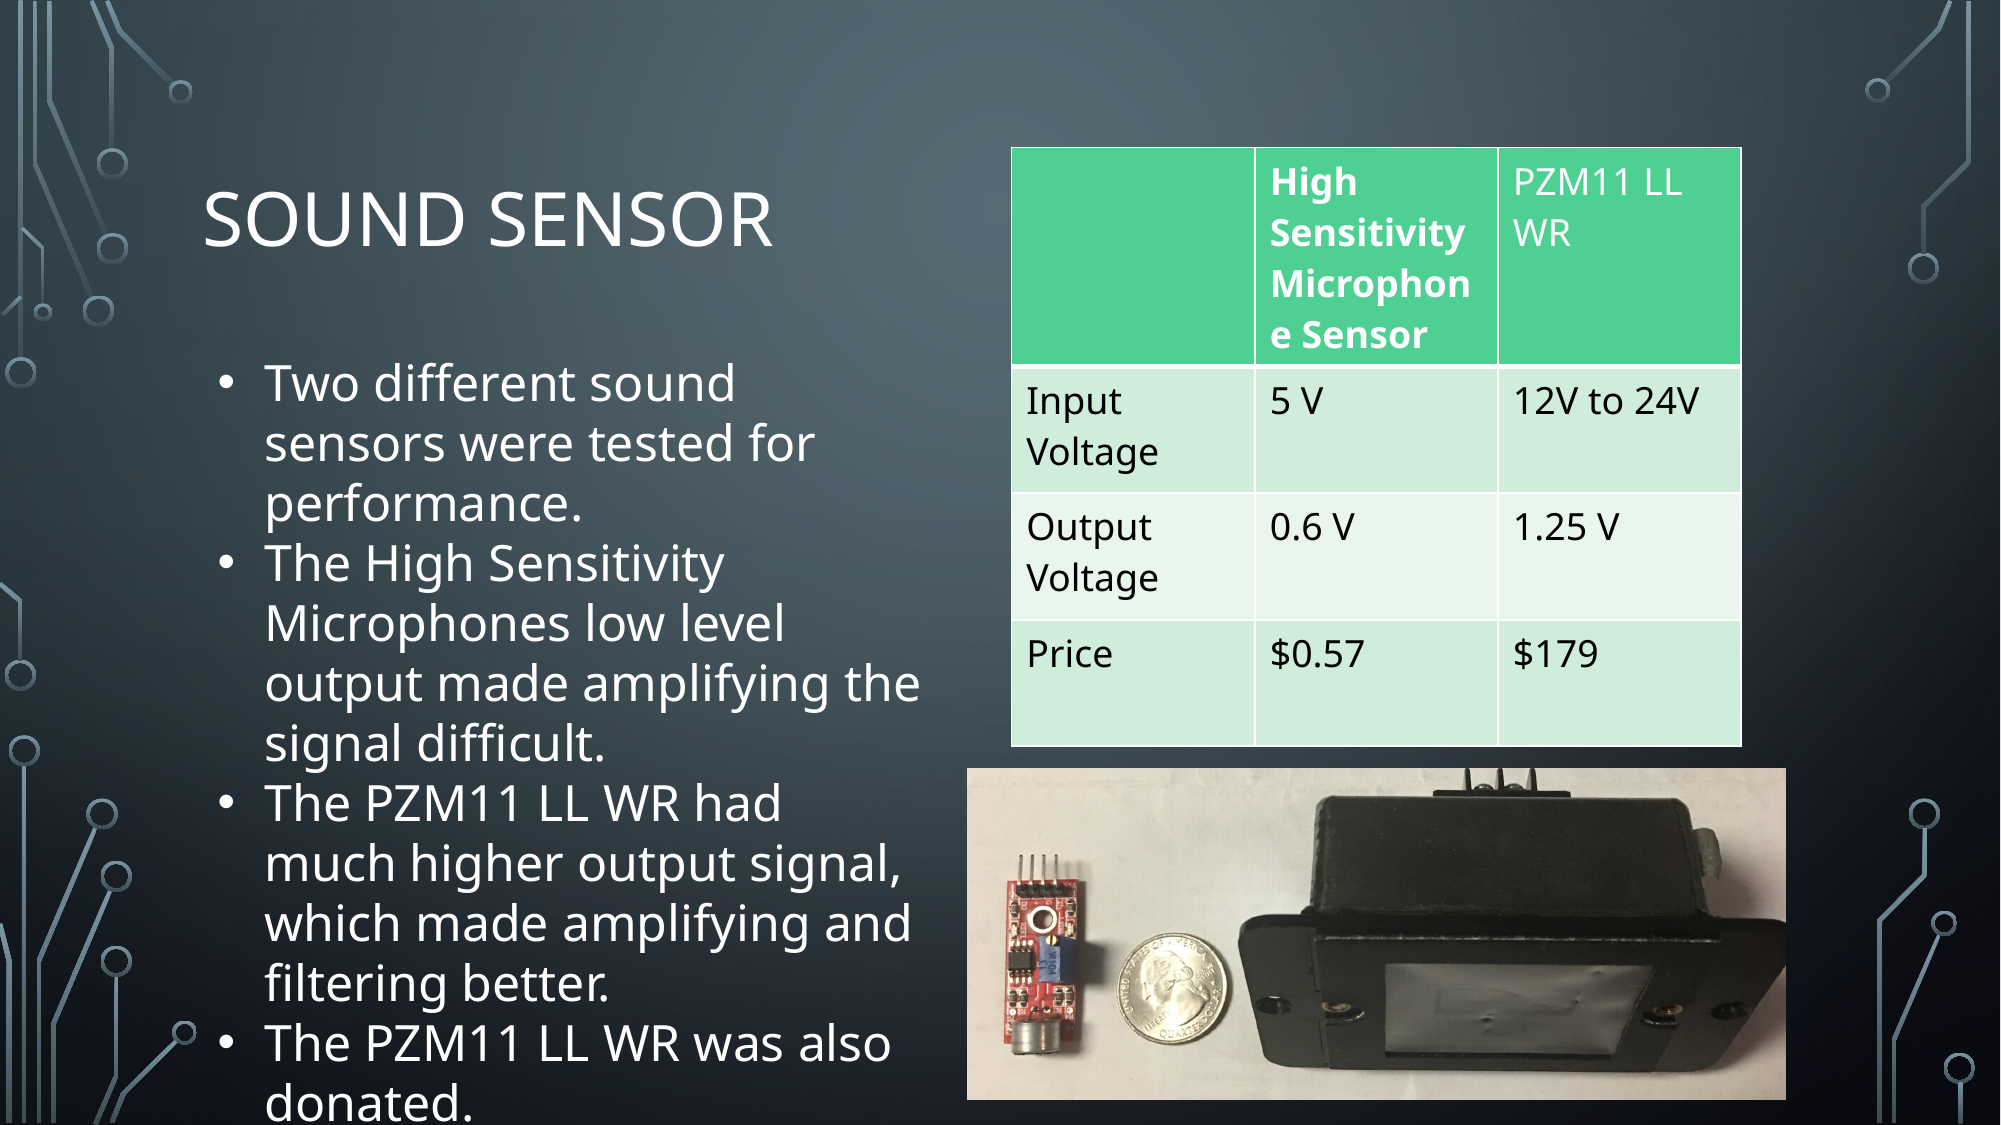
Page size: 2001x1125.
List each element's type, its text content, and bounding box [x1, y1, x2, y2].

picture [967, 524, 1786, 1125]
table_header High Sensitivity Microphone Sensor [1256, 148, 1497, 364]
table_cell 5 V [1256, 369, 1497, 492]
table_cell 12V to 24V [1499, 369, 1740, 492]
table_cell Output Voltage [1012, 494, 1254, 619]
table_cell $179 [1543, 621, 1740, 745]
table_cell 1.25 V [1499, 494, 1740, 619]
title Sound SENSOR [187, 101, 1813, 344]
table_header PZM11 LL WR [1499, 148, 1740, 364]
table_header [1012, 148, 1254, 364]
text_box Two different sound sensors were tested for performance. The High Sensitivity Microphones low level output made amplifying the signal difficult. The PZM11 LL WR had much higher output signal, which made amplifying and filtering better. The PZM11 LL WR was also donated. [202, 343, 941, 1125]
table_cell Price [1012, 621, 1210, 745]
table_cell 0.6 V [1256, 494, 1497, 524]
table_cell Input Voltage [1012, 369, 1254, 492]
